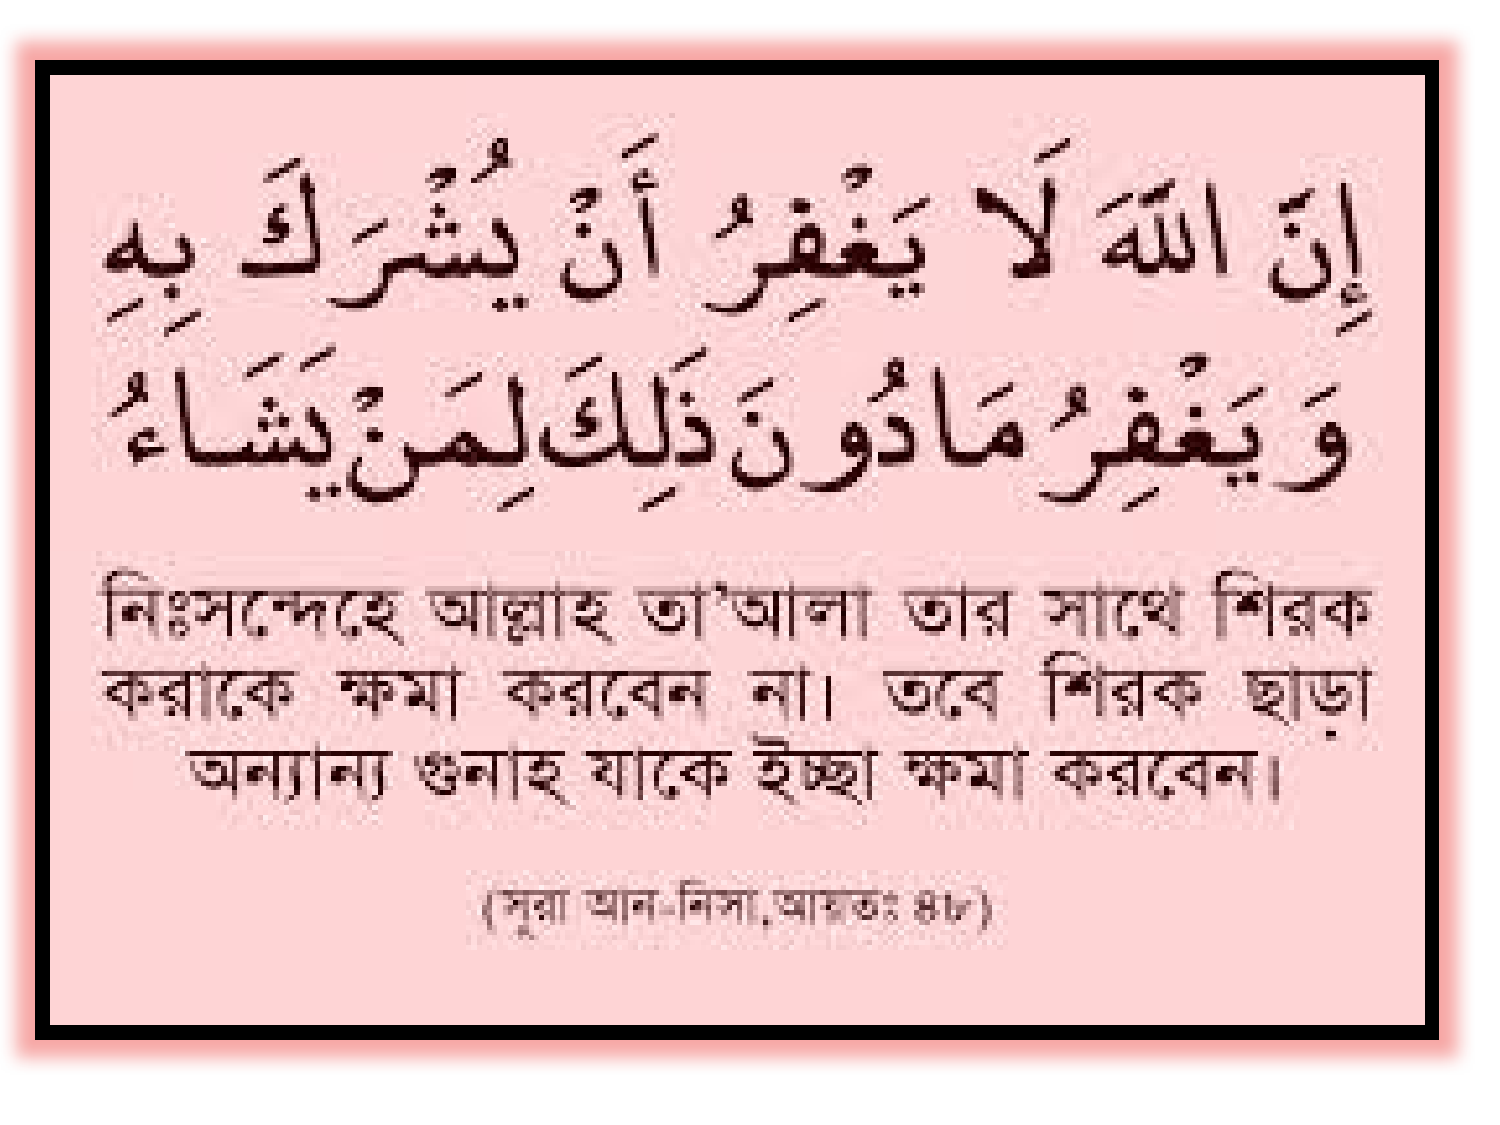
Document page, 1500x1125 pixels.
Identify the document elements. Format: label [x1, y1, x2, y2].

picture [49, 74, 1426, 1026]
